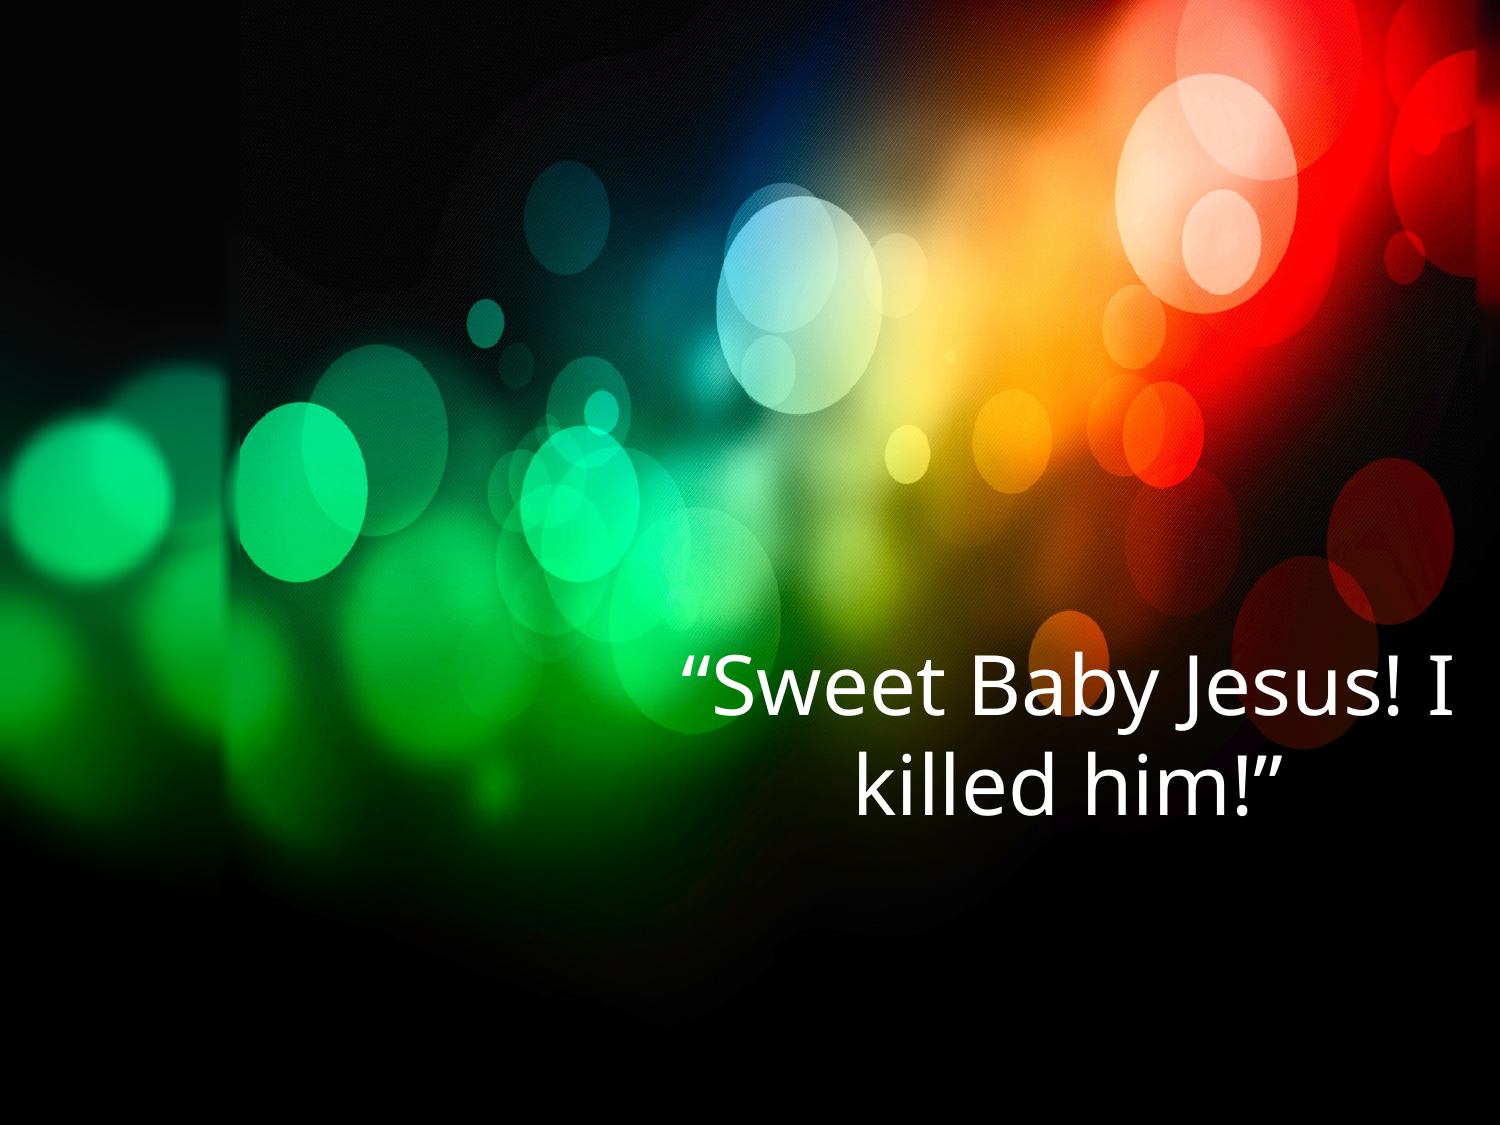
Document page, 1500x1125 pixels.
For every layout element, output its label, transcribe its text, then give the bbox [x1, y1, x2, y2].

picture [0, 0, 1500, 1125]
text_box “Sweet Baby Jesus! I killed him!” [662, 624, 1475, 840]
